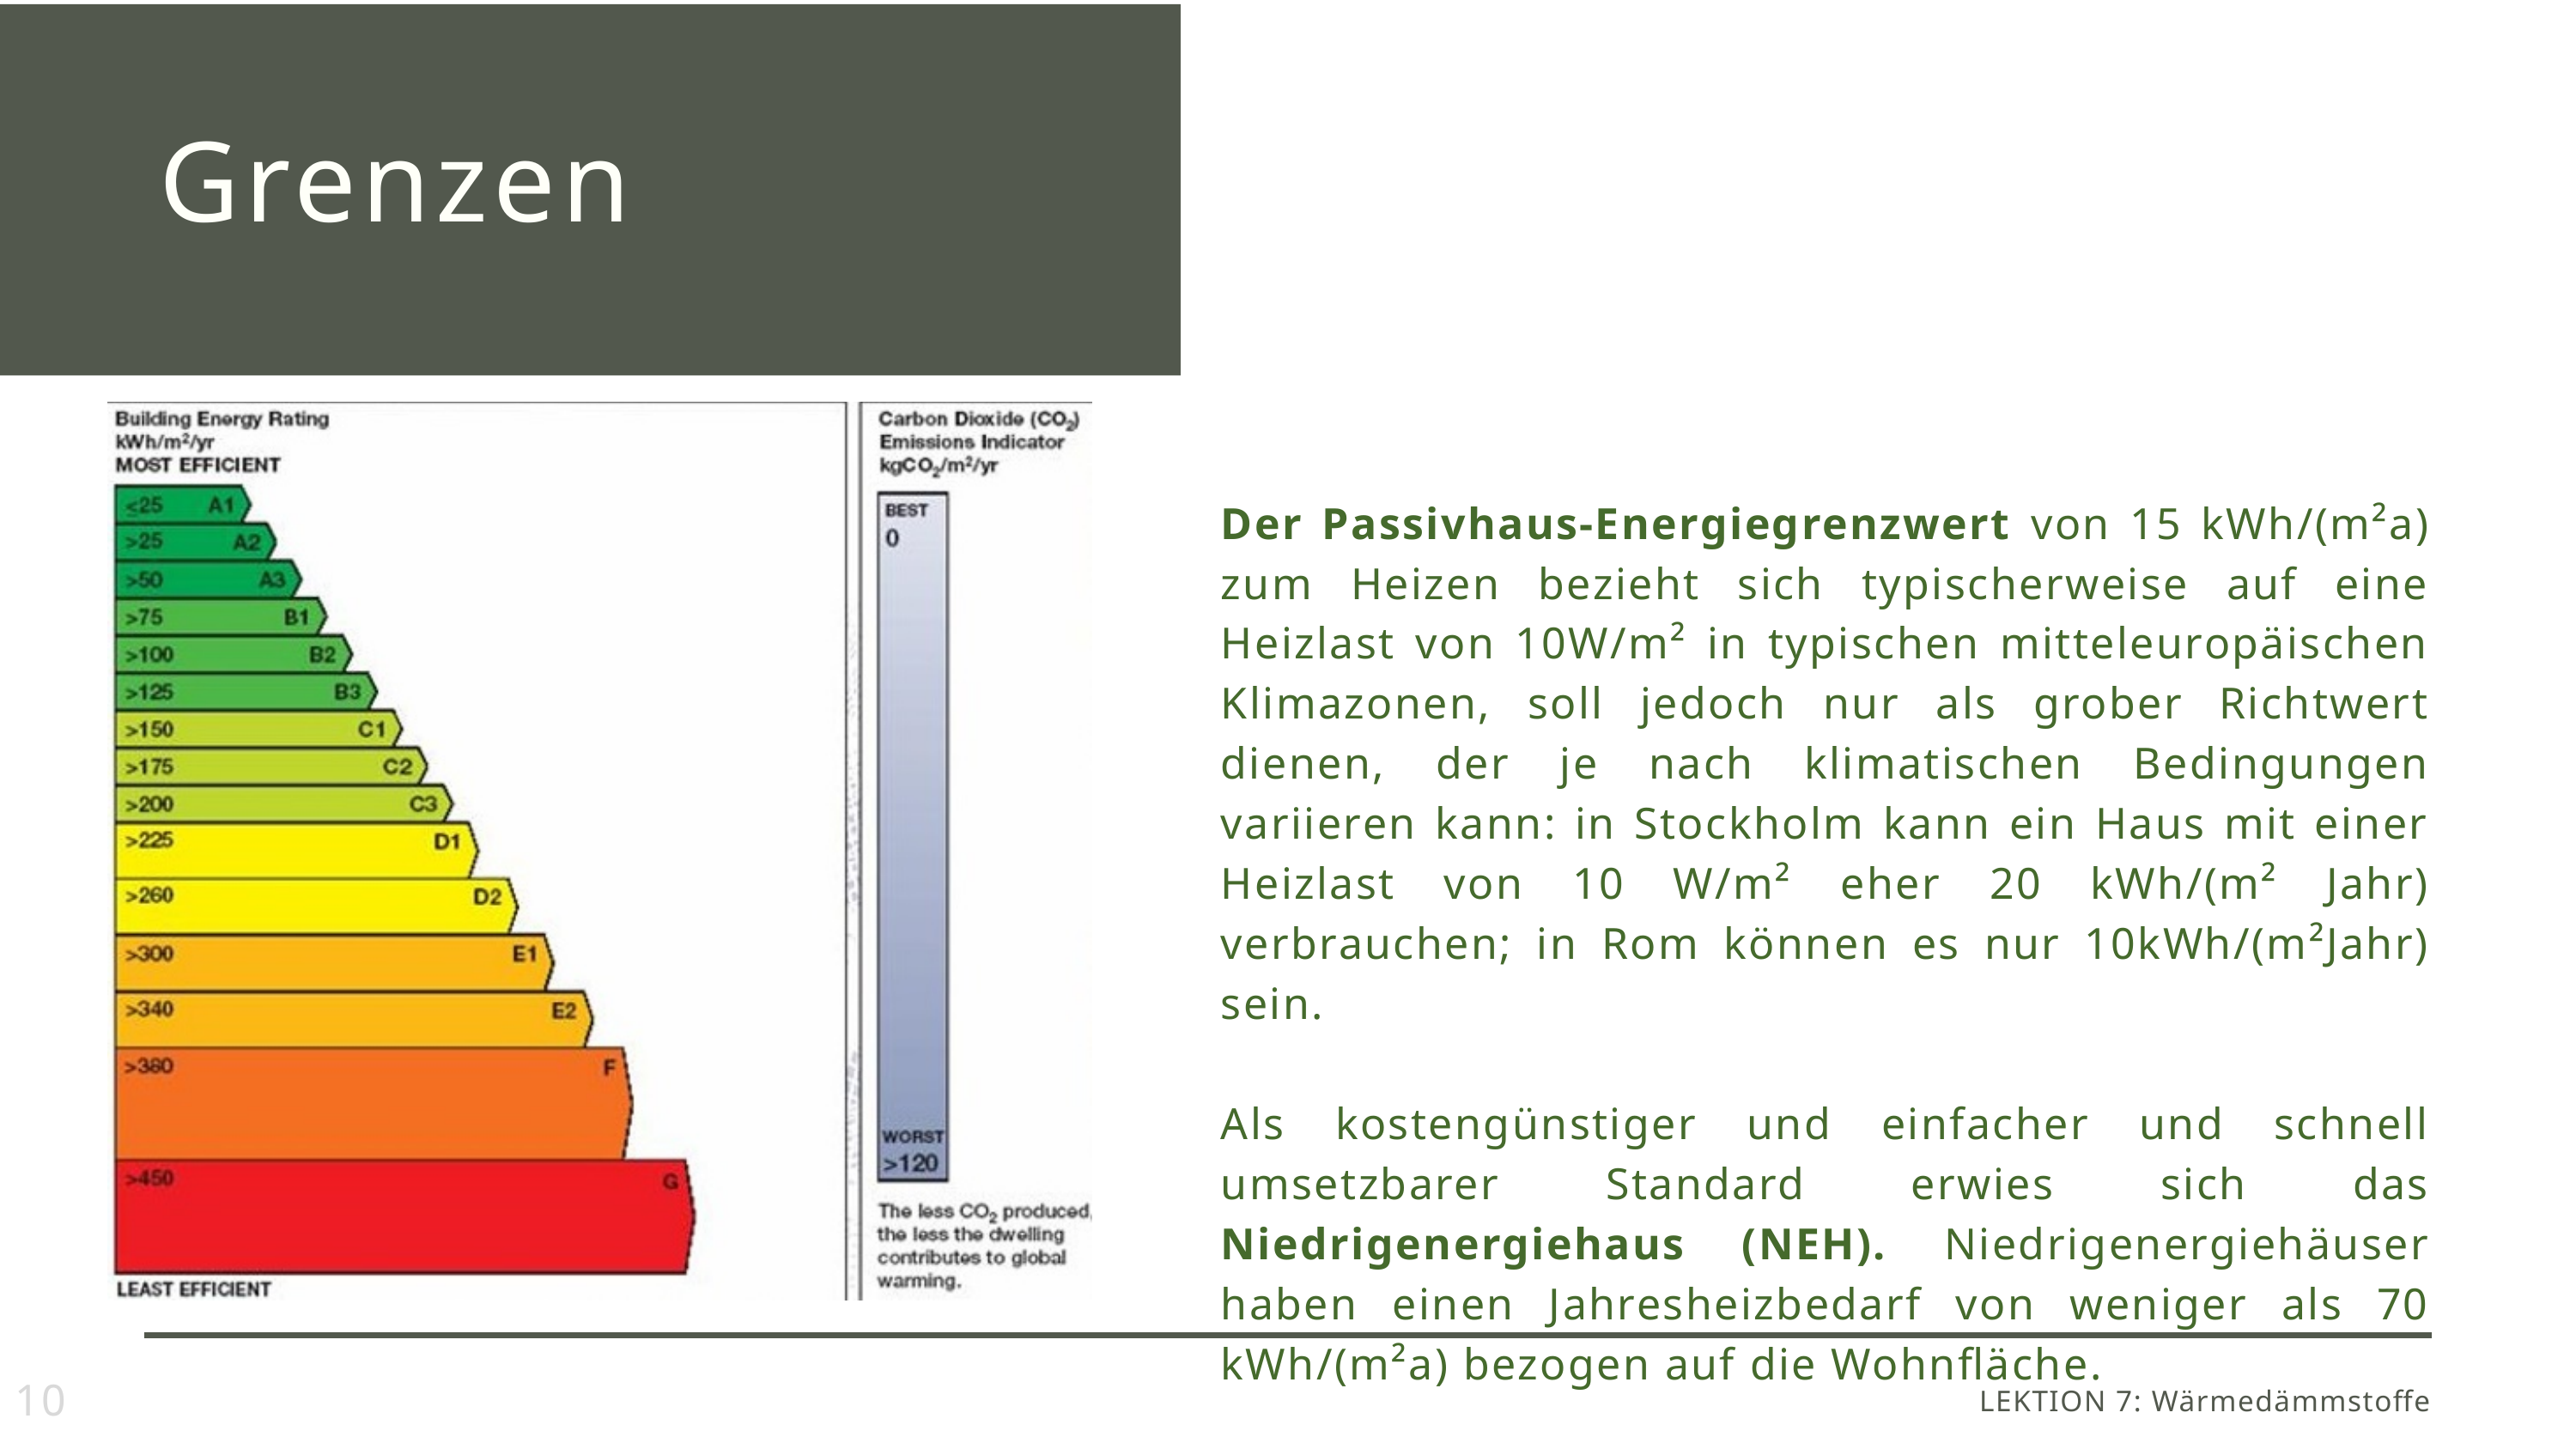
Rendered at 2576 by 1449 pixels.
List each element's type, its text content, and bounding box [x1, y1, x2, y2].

picture [106, 402, 1092, 1300]
text_box Der Passivhaus-Energiegrenzwert von 15 kWh/(m²a) zum Heizen bezieht sich typischerweise auf eine Heizlast von 10W/m² in typischen mitteleuropäischen Klimazonen, soll jedoch nur als grober Richtwert dienen, der je nach klimatischen Bedingungen variieren kann: in Stockholm kann ein Haus mit einer Heizlast von 10 W/m² eher 20 kWh/(m² Jahr) verbrauchen; in Rom können es nur 10kWh/(m²Jahr) sein. Als kostengünstiger und einfacher und schnell umsetzbarer Standard erwies sich das Niedrigenergiehaus (NEH). Niedrigenergiehäuser haben einen Jahresheizbedarf von weniger als 70 kWh/(m²a) bezogen auf die Wohnfläche. [1220, 488, 2432, 1331]
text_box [0, 3, 1182, 376]
text_box [1608, 1384, 2469, 1446]
text_box 10 [2, 1376, 303, 1428]
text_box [144, 1331, 2432, 1416]
